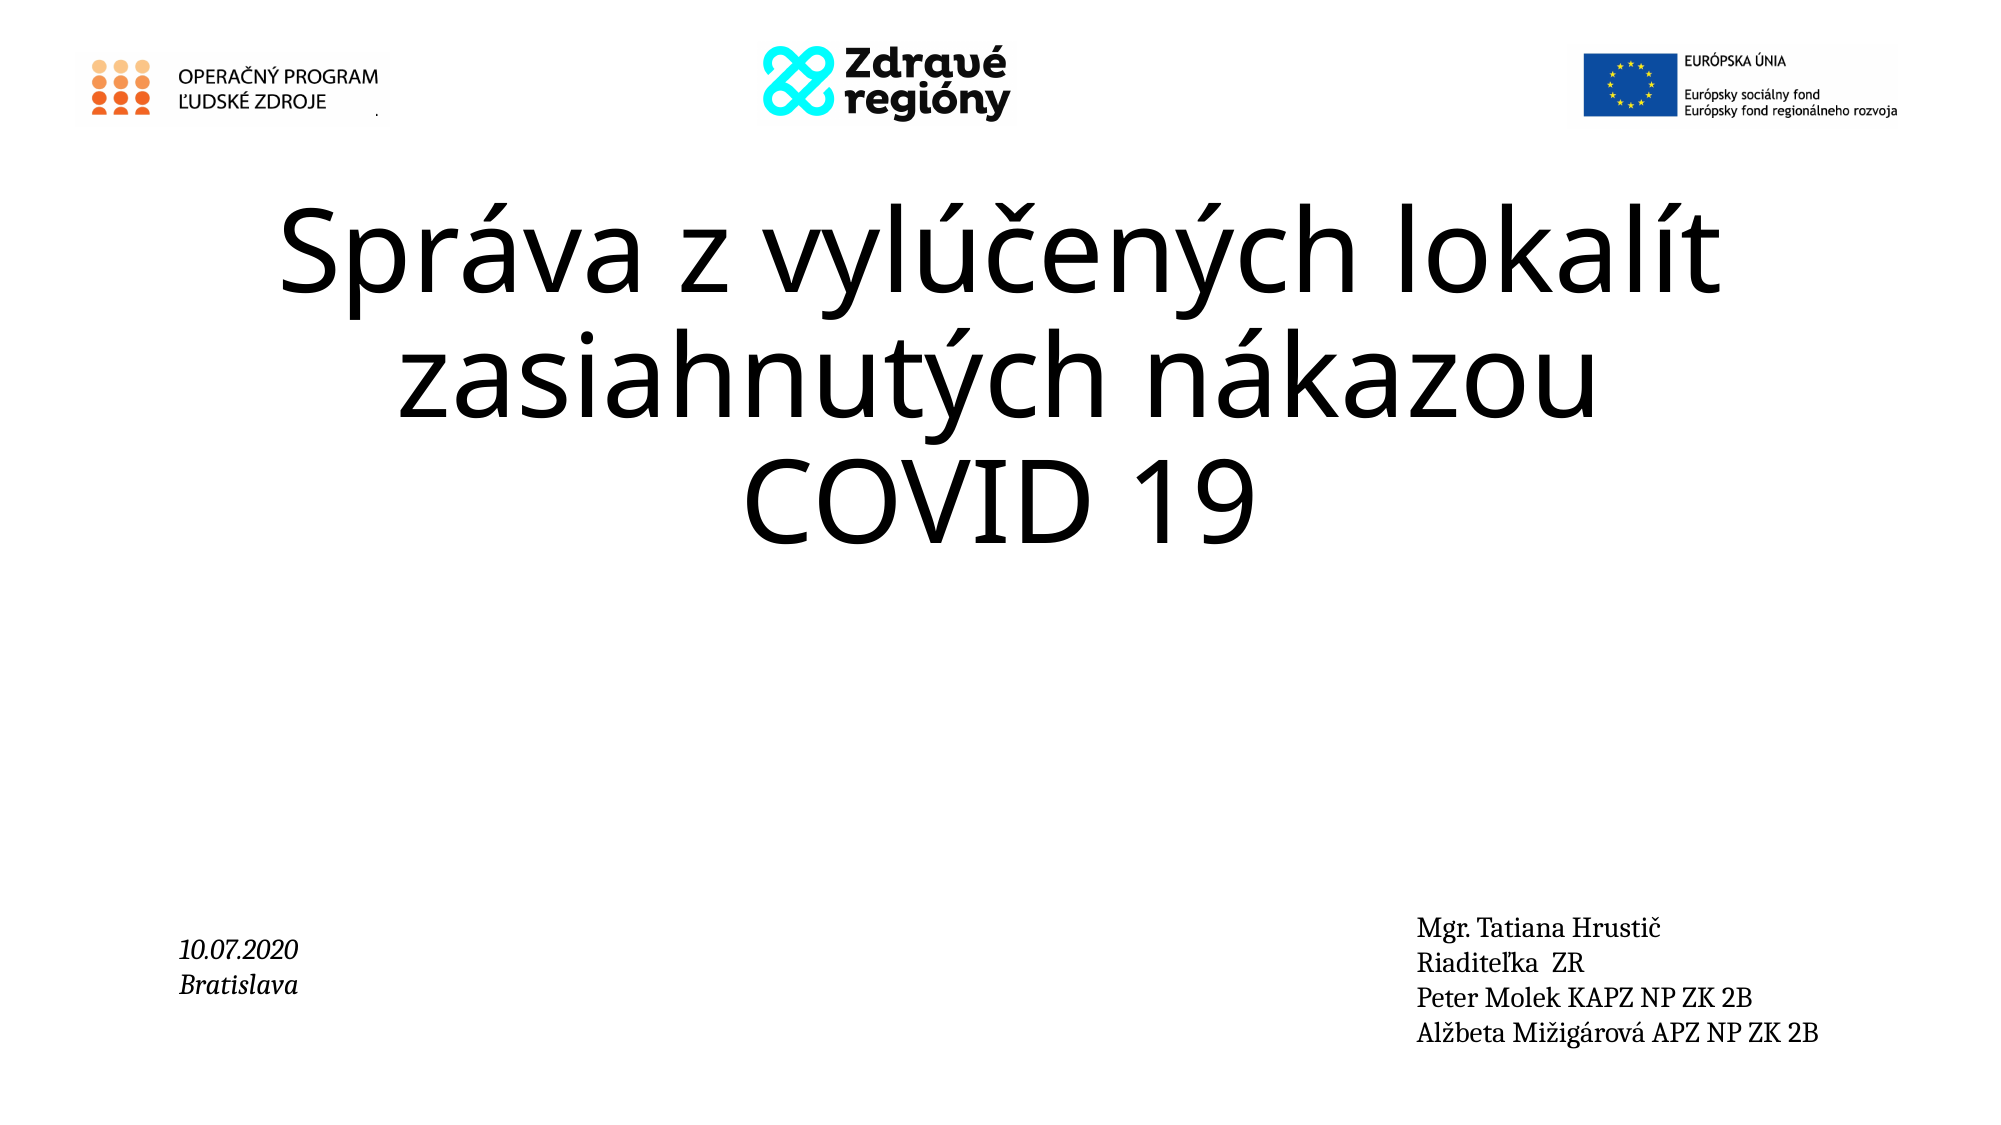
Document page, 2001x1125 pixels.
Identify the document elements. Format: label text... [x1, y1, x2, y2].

picture [1567, 44, 1898, 129]
text_box 10.07.2020 Bratislava [157, 923, 543, 1043]
title Správa z vylúčených lokalít zasiahnutých nákazou COVID 19 [249, 184, 1750, 576]
picture [74, 51, 390, 127]
text_box Mgr. Tatiana Hrustič Riaditeľka ZR Peter Molek KAPZ NP ZK 2B Alžbeta Mižigárová APZ NP ZK 2B [1395, 901, 1875, 1091]
picture [757, 41, 1017, 126]
